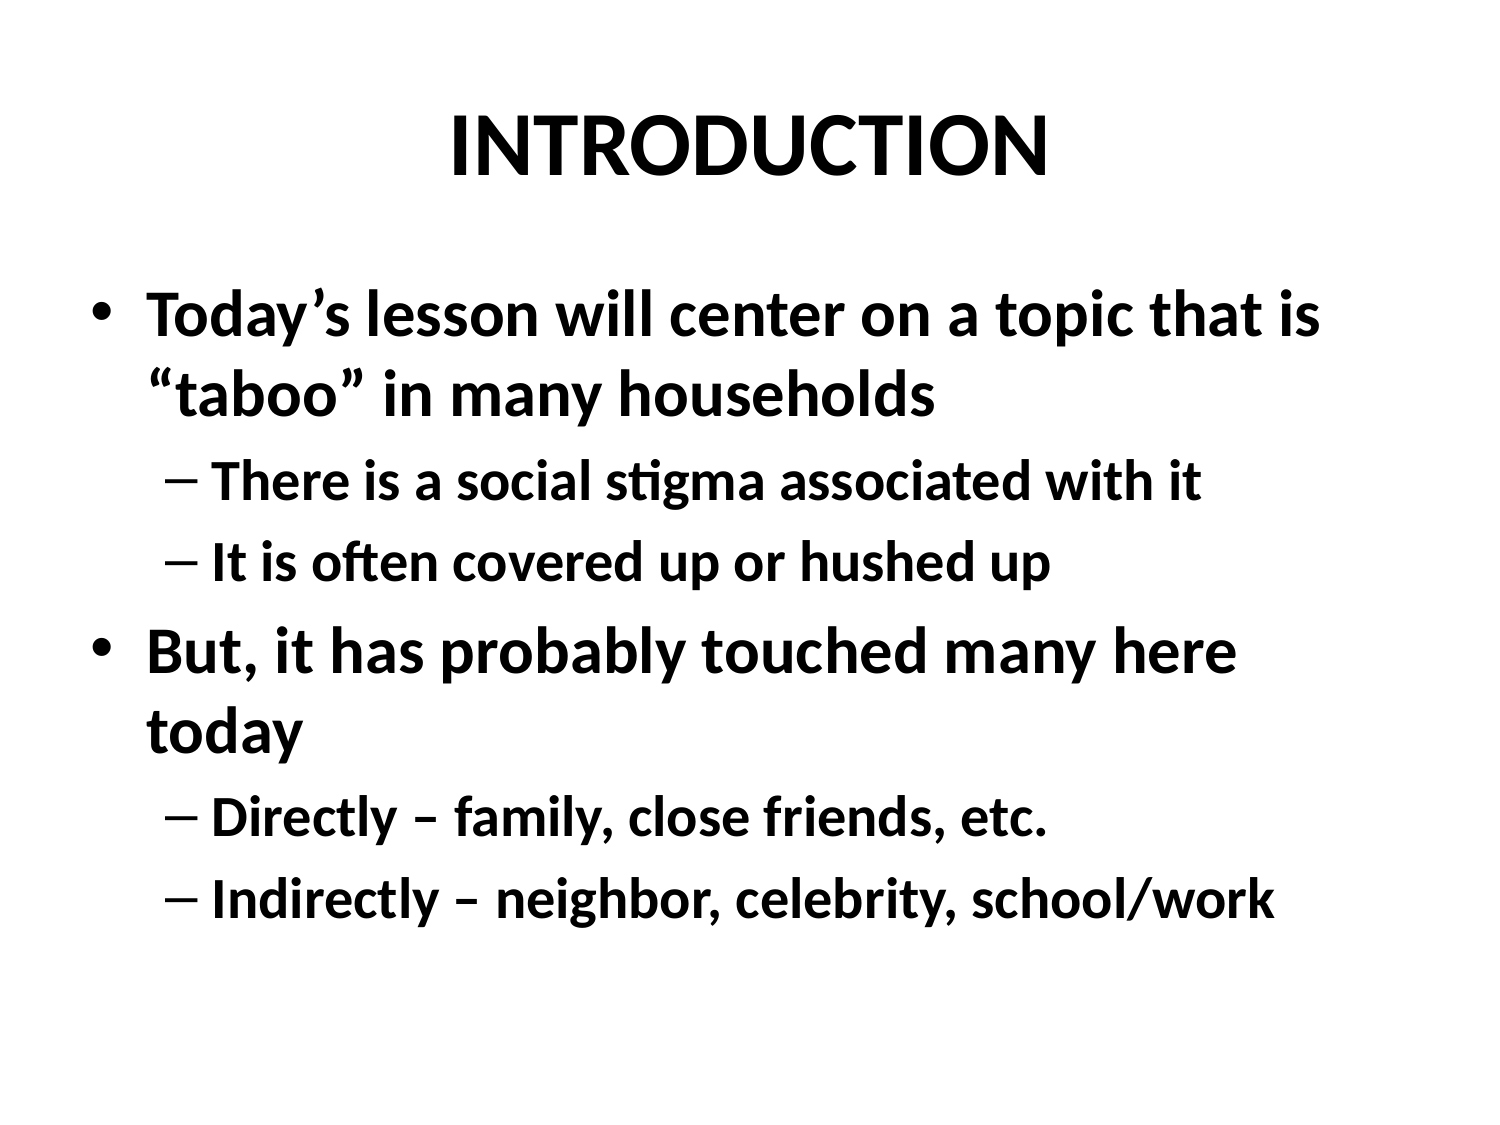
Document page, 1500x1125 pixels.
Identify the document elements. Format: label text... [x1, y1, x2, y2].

list Today’s lesson will center on a topic that is “taboo” in many households There is a social stigma associated with it It is often covered up or hushed up But, it has probably touched many here today Directly – family, close friends, etc. Indirectly – neighbor, celebrity, school/work [75, 262, 1425, 1005]
title INTRODUCTION [75, 45, 1425, 233]
